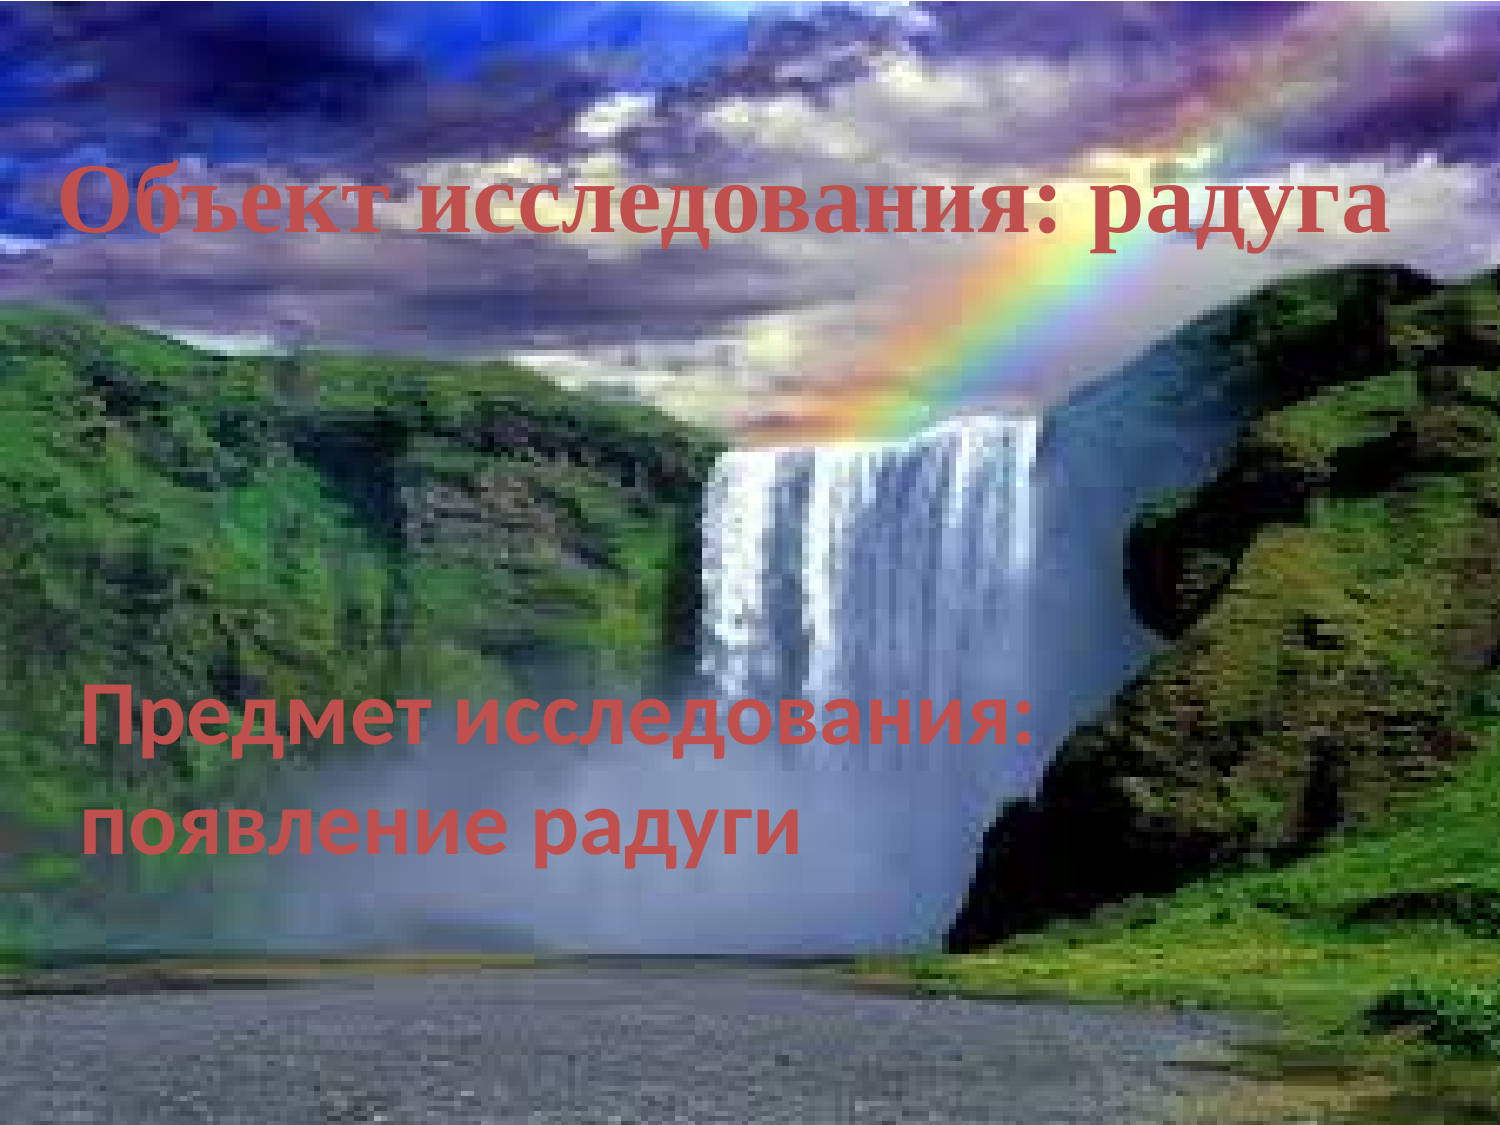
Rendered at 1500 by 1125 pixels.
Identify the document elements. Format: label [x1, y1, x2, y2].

list [0, 1, 1500, 1125]
